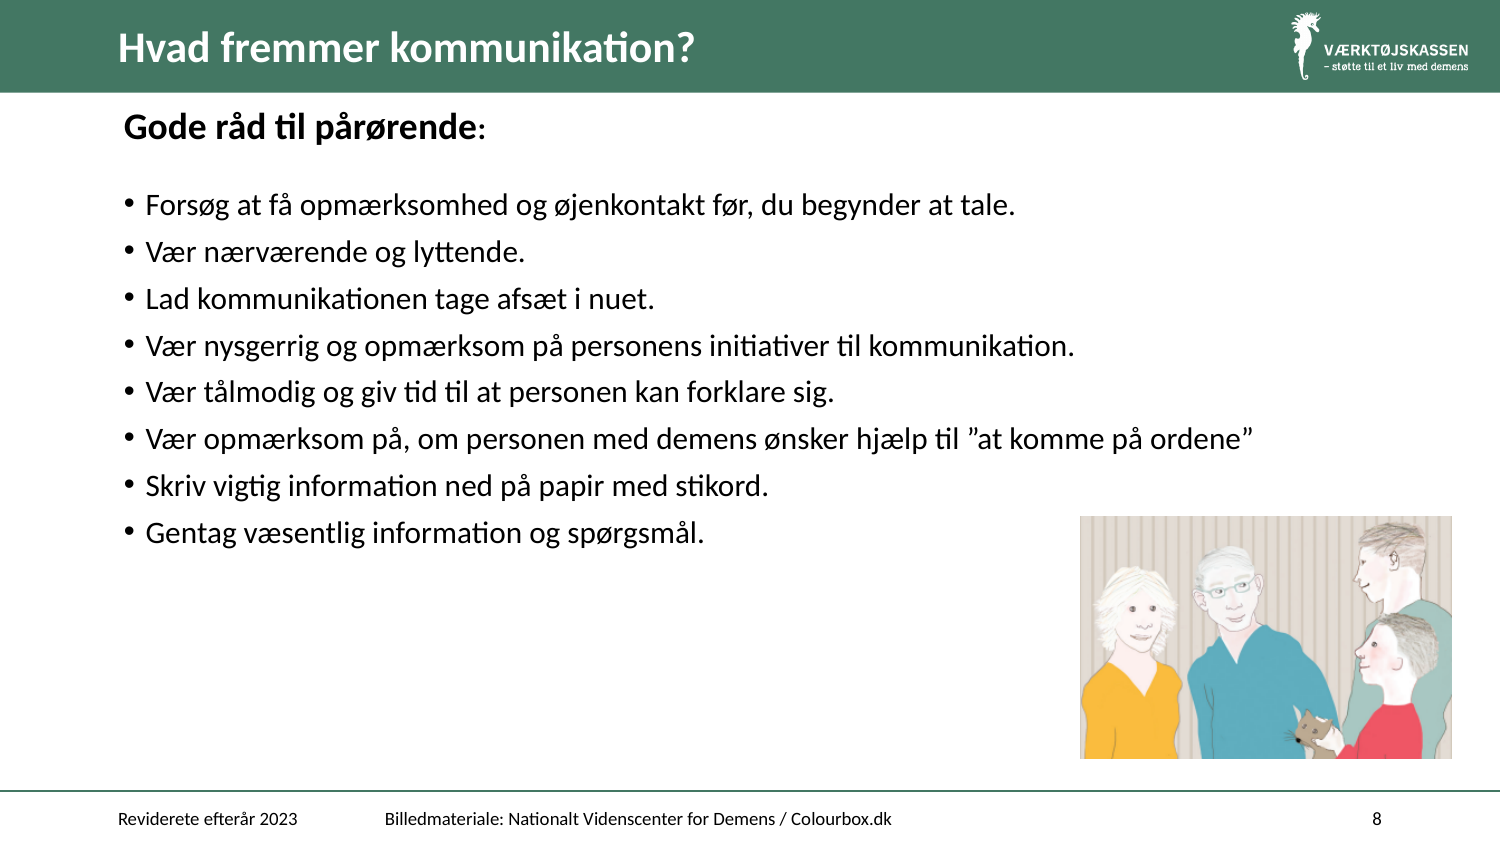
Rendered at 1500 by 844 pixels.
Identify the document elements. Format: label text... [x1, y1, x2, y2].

slide_number Reviderete efterår 2023 [103, 795, 355, 841]
list Forsøg at få opmærksomhed og øjenkontakt før, du begynder at tale. Vær nærværende og lyttende. Lad kommunikationen tage afsæt i nuet. Vær nysgerrig og opmærksom på personens initiativer til kommunikation. Vær tålmodig og giv tid til at personen kan forklare sig. Vær opmærksom på, om personen med demens ønsker hjælp til ”at komme på ordene” Skriv vigtig information ned på papir med stikord. Gentag væsentlig information og spørgsmål. [108, 176, 1328, 670]
footer Billedmateriale: Nationalt Videnscenter for Demens / Colourbox.dk [369, 795, 1315, 841]
text_box Gode råd til pårørende: [109, 94, 501, 155]
picture [1080, 516, 1452, 759]
picture [1291, 12, 1468, 80]
title Hvad fremmer kommunikation? [103, 16, 1220, 82]
slide_number 8 [1327, 795, 1397, 841]
